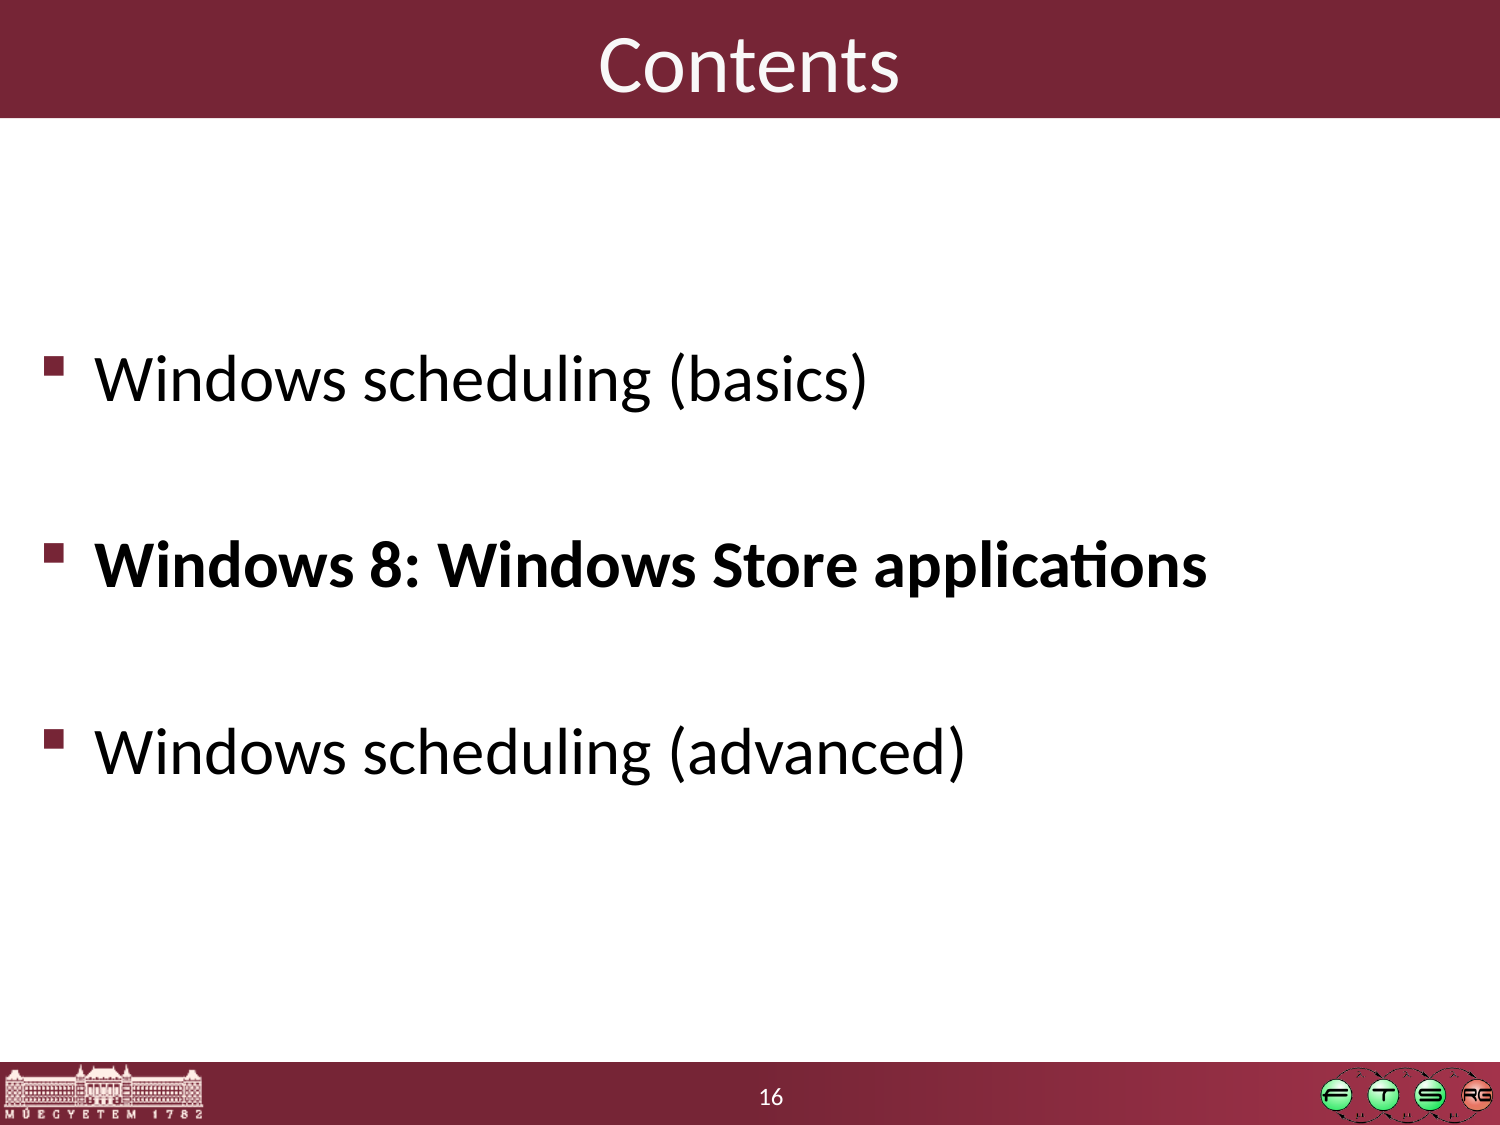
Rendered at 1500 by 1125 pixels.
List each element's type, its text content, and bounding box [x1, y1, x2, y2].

picture [0, 1063, 209, 1123]
list Windows scheduling (basics) Windows 8: Windows Store applications Windows scheduling (advanced) [23, 140, 1477, 1048]
slide_number 16 [527, 1066, 1015, 1125]
title Contents [0, 0, 1500, 119]
picture [1318, 1065, 1494, 1125]
